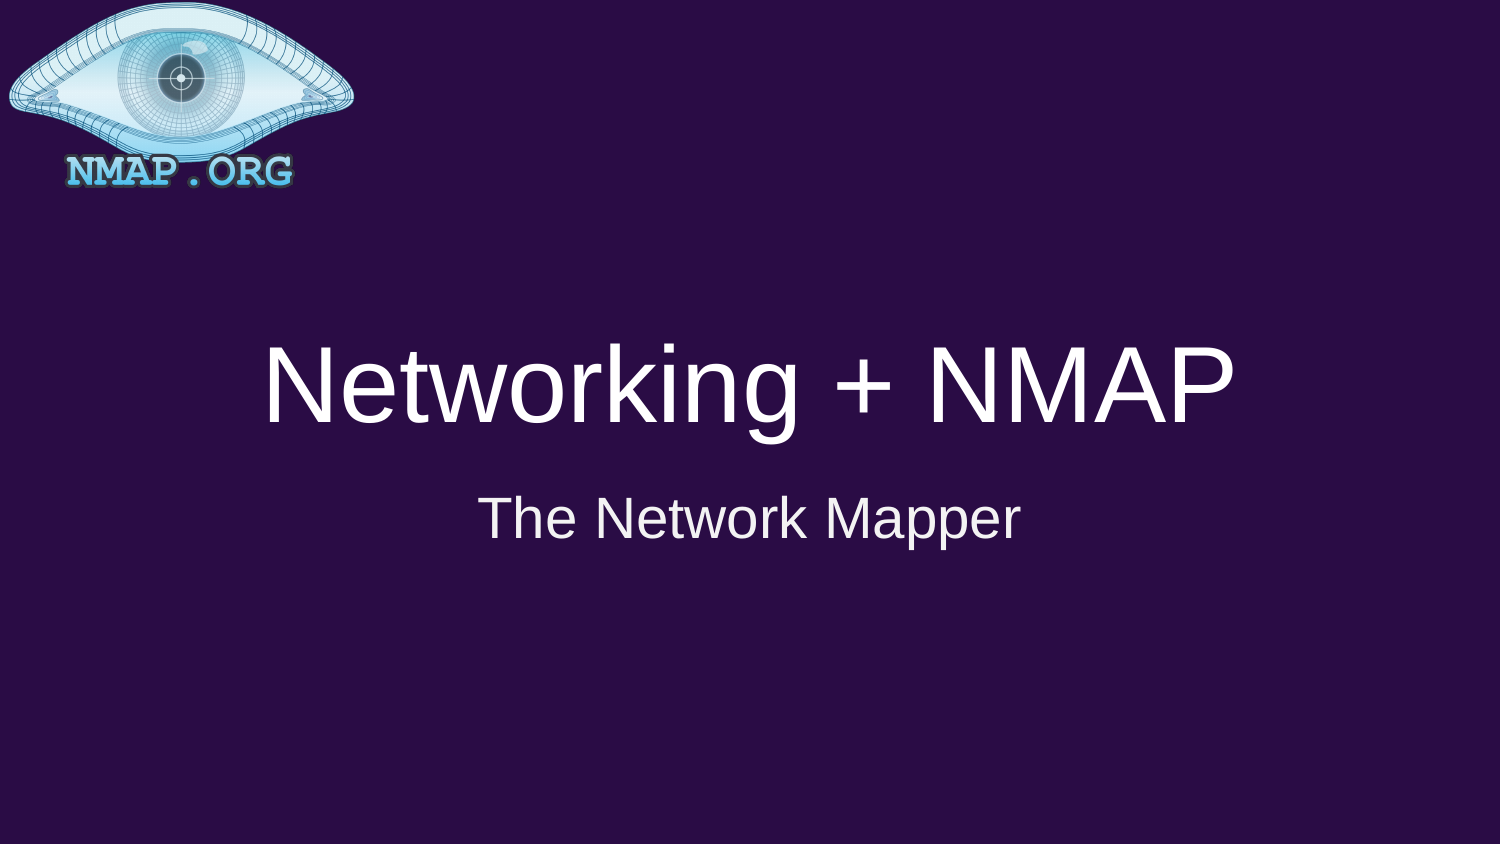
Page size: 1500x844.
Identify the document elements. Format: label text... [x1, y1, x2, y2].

picture [0, 0, 363, 195]
title Networking + NMAP [51, 122, 1449, 459]
subtitle The Network Mapper [51, 464, 1449, 595]
